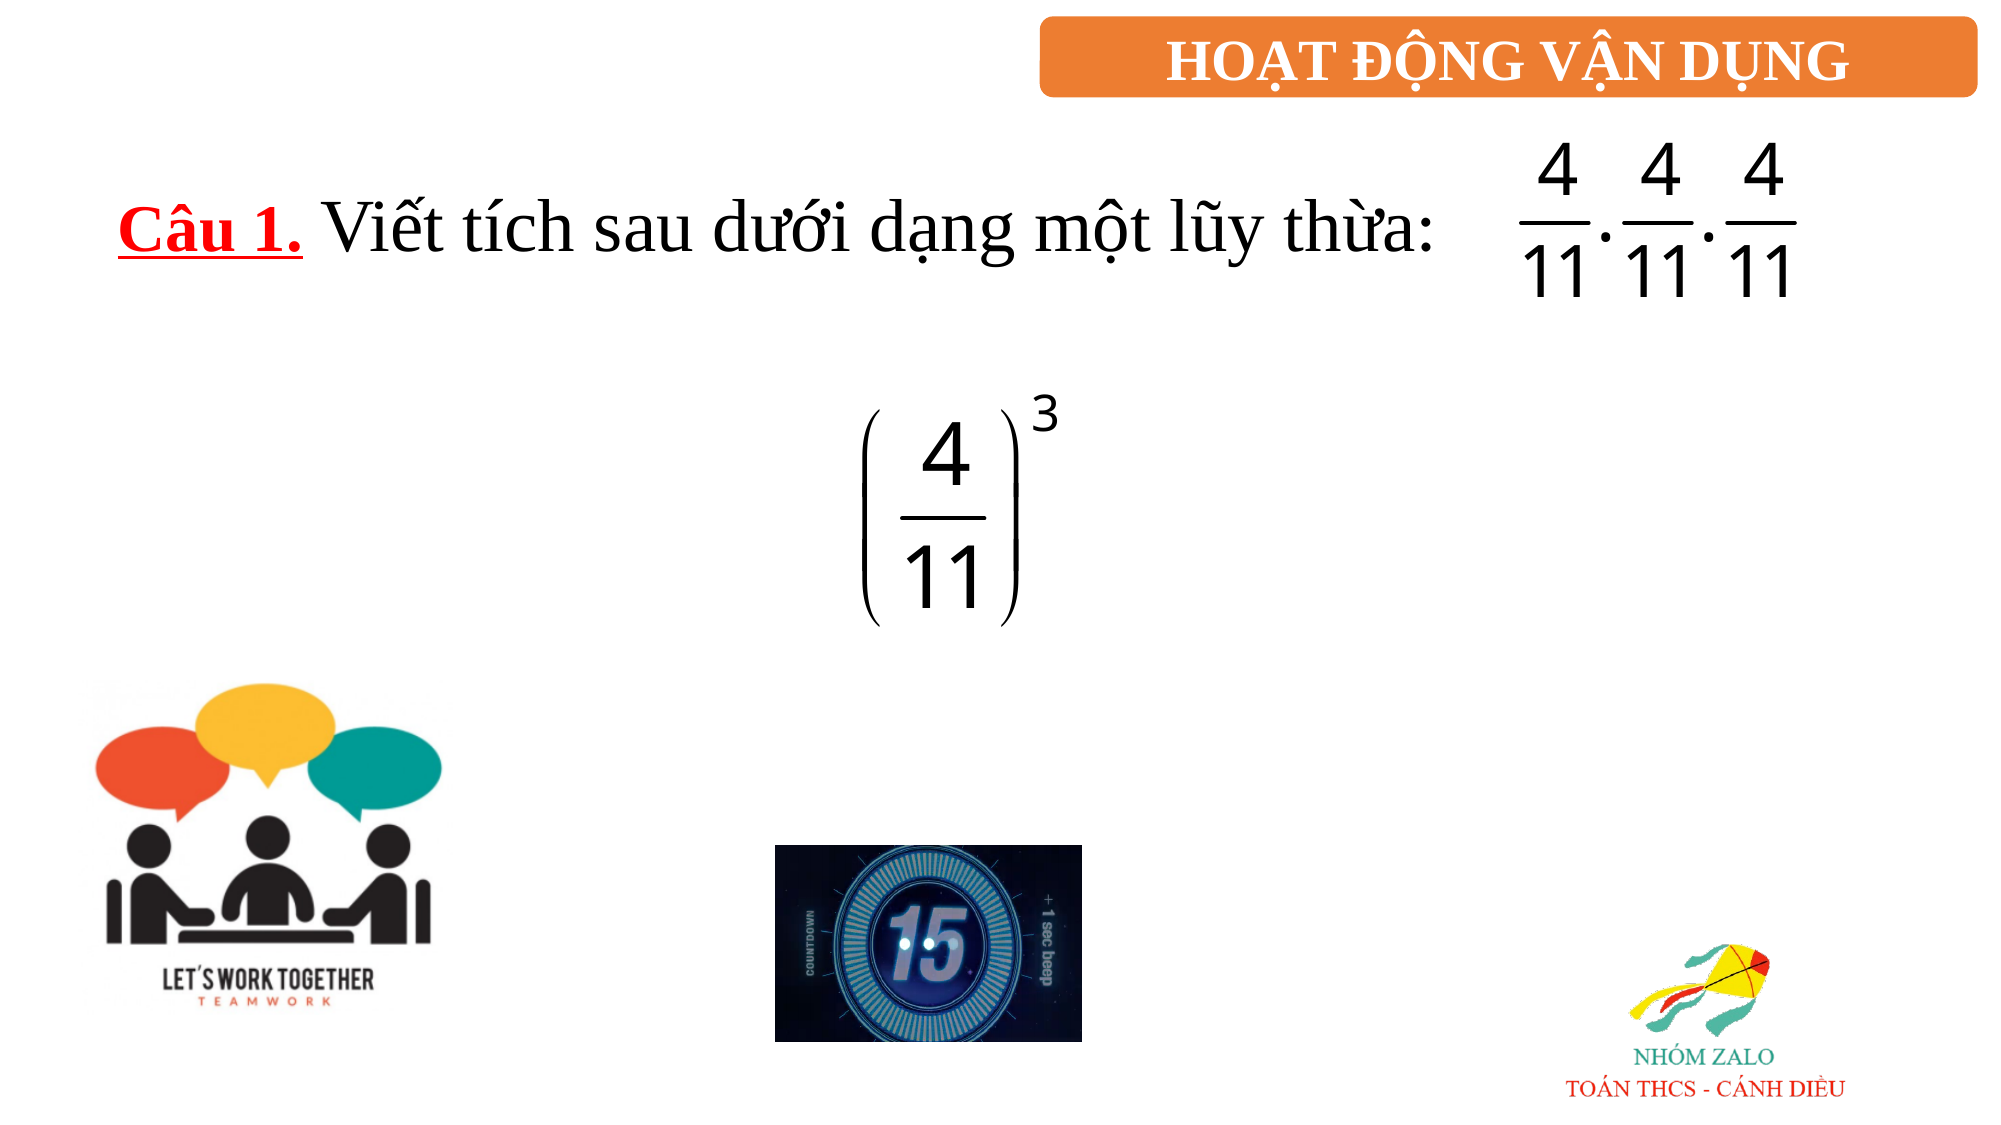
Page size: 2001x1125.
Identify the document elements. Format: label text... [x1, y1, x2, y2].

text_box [774, 844, 1083, 1043]
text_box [844, 372, 1071, 643]
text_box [1508, 125, 1811, 314]
text_box HOẠT ĐỘNG VẬN DỤNG [1038, 15, 1979, 99]
text_box Câu 1. Viết tích sau dưới dạng một lũy thừa: [102, 169, 1508, 275]
picture [1543, 892, 1887, 1125]
picture [78, 680, 453, 1015]
